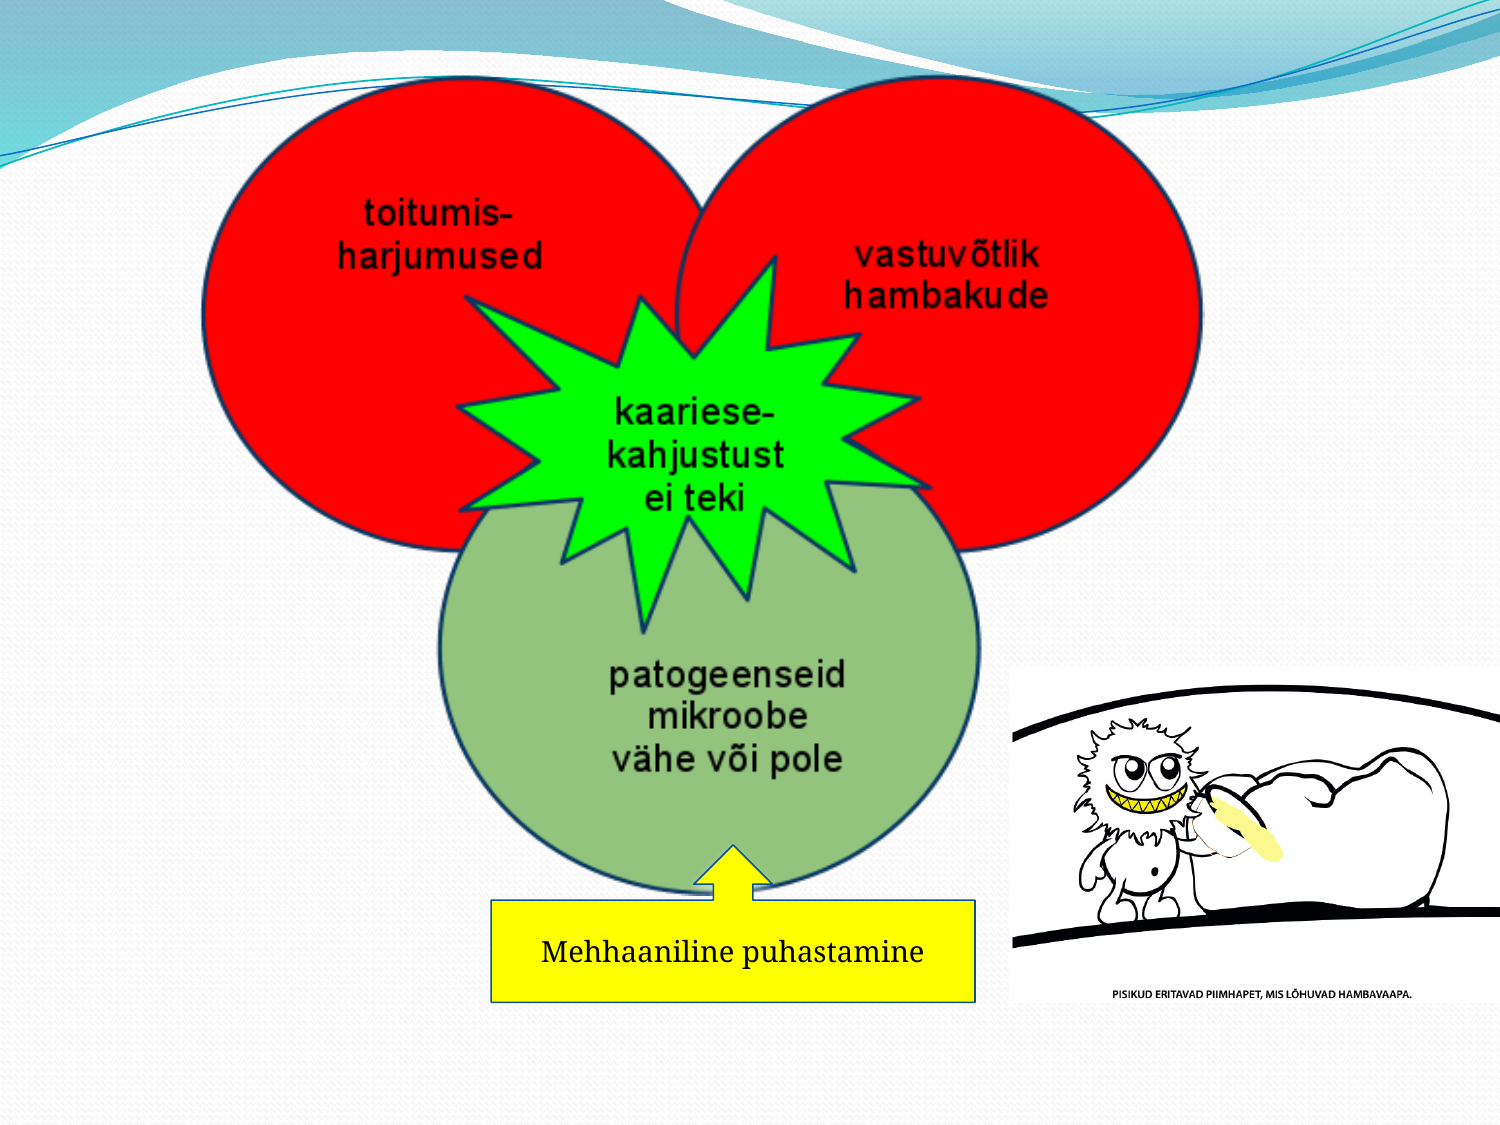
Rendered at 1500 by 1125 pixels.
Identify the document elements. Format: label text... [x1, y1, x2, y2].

text_box Mehhaaniline puhastamine [490, 909, 976, 1004]
picture [199, 74, 1500, 1003]
